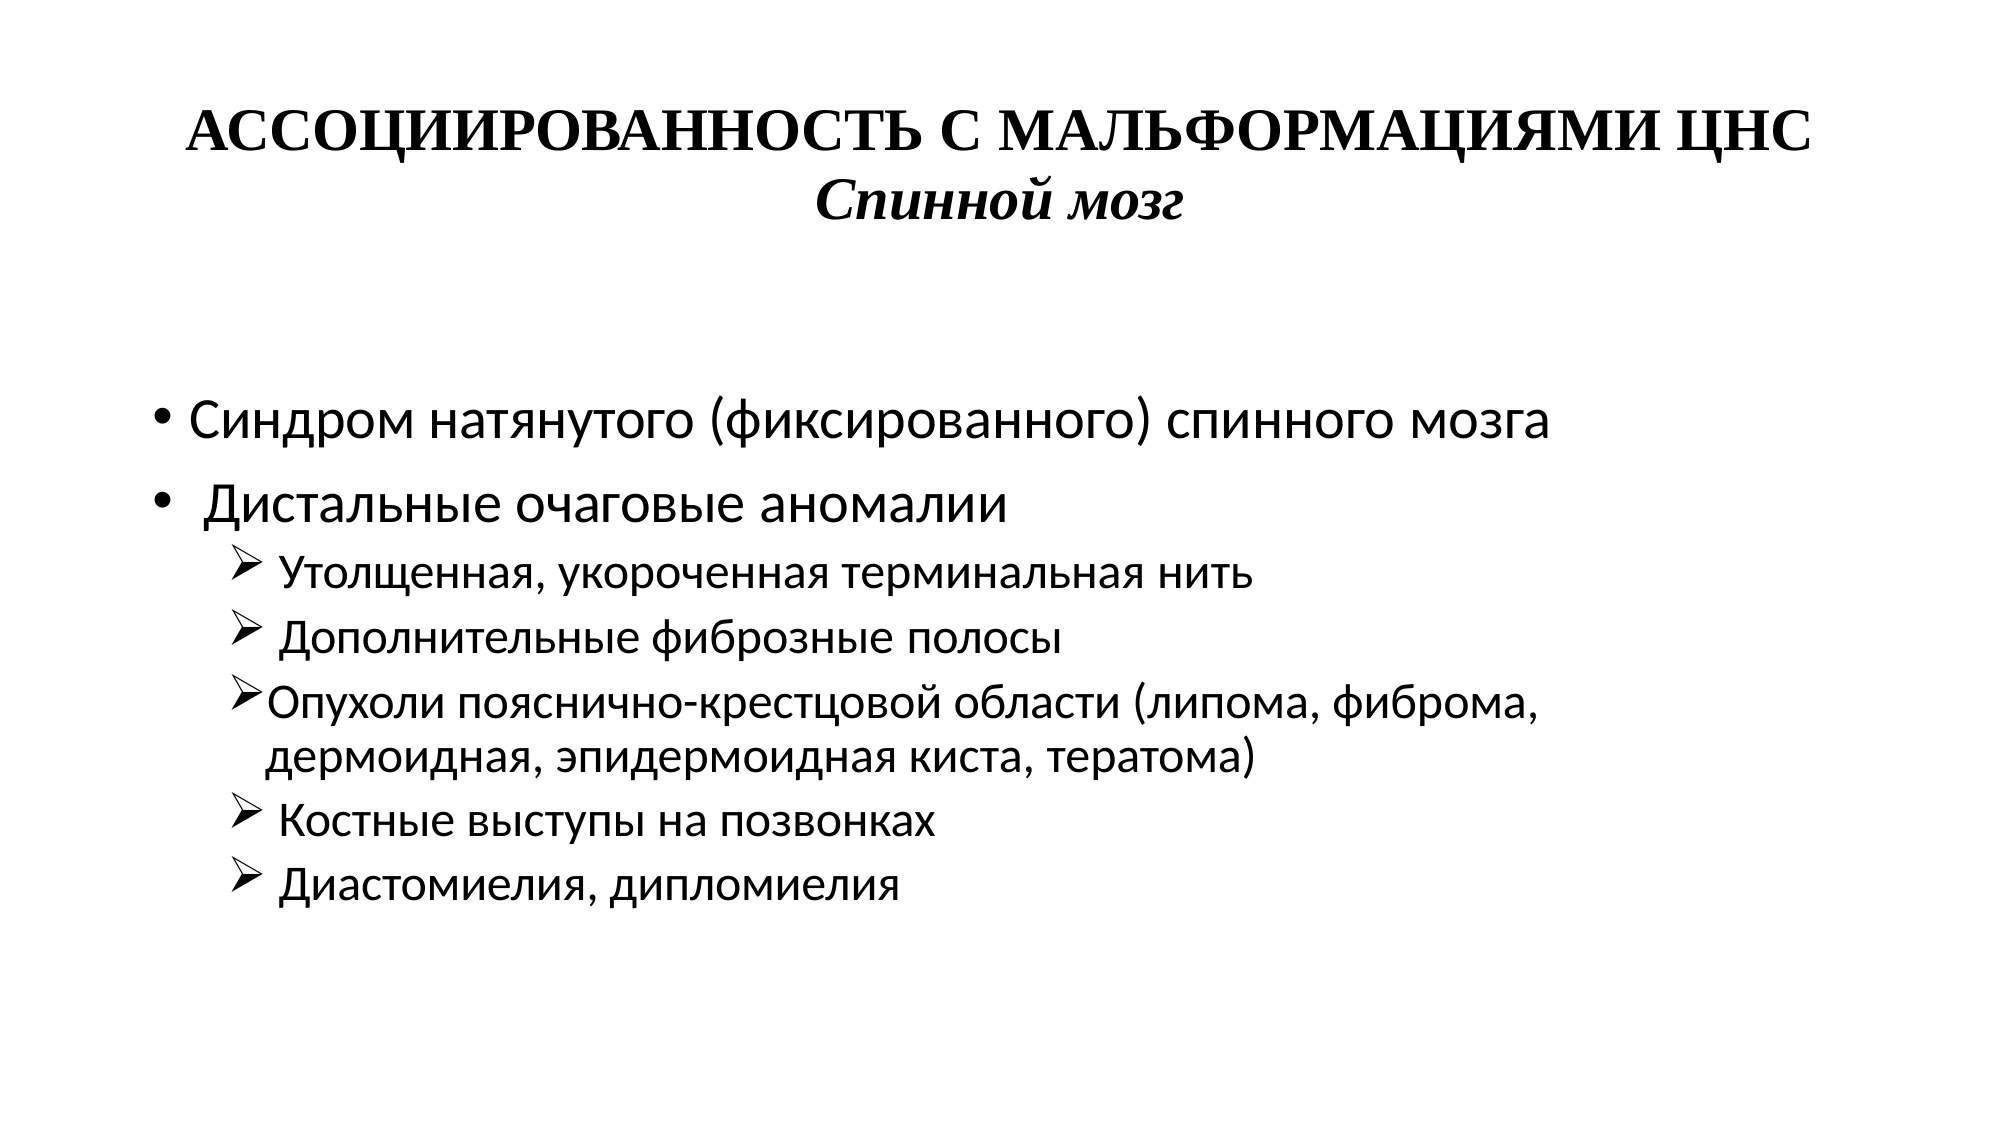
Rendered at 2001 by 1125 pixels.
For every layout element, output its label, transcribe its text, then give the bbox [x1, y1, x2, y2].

text_box Синдром натянутого (фиксированного) спинного мозга Дистальные очаговые аномалии Утолщенная, укороченная терминальная нить Дополнительные фиброзные полосы Опухоли пояснично-крестцовой области (липома, фиброма, дермоидная, эпидермоидная киста, тератома) Костные выступы на позвонках Диастомиелия, дипломиелия [150, 364, 1562, 911]
title АССОЦИИРОВАННОСТЬ С МАЛЬФОРМАЦИЯМИ ЦНС Спинной мозг [173, 53, 1827, 282]
